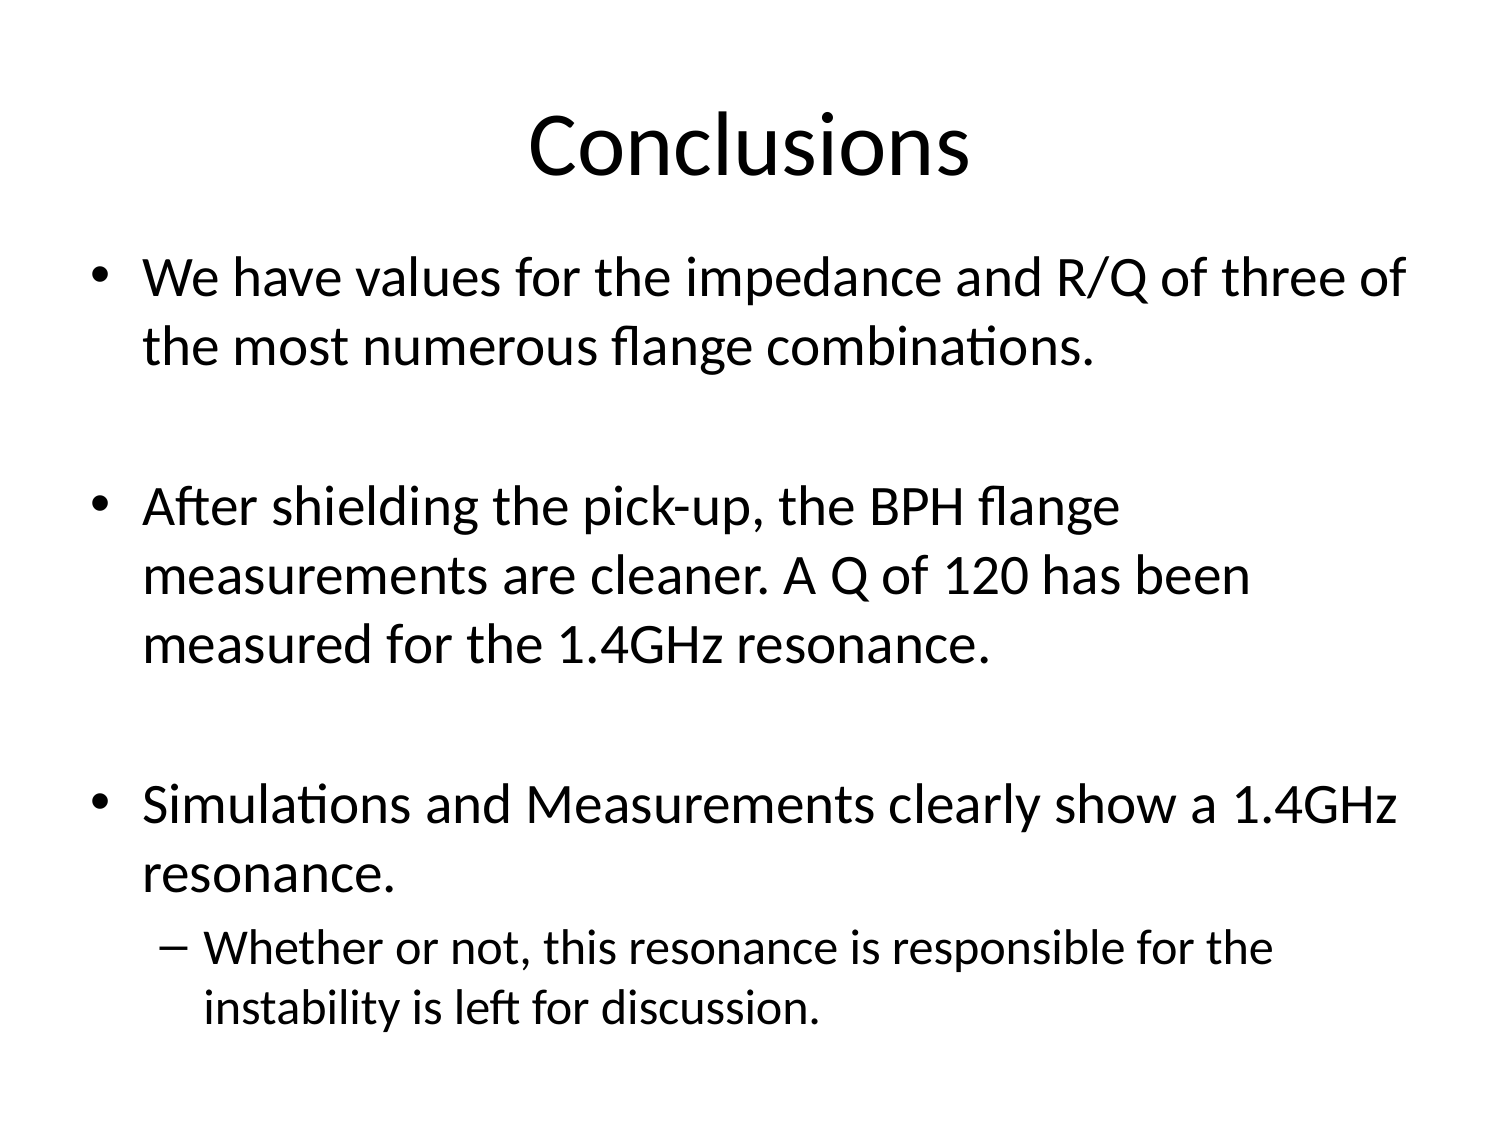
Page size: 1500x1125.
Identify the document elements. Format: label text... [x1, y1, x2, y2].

title Conclusions [75, 45, 1425, 231]
list We have values for the impedance and R/Q of three of the most numerous flange combinations. After shielding the pick-up, the BPH flange measurements are cleaner. A Q of 120 has been measured for the 1.4GHz resonance. Simulations and Measurements clearly show a 1.4GHz resonance. Whether or not, this resonance is responsible for the instability is left for discussion. [75, 231, 1425, 1047]
